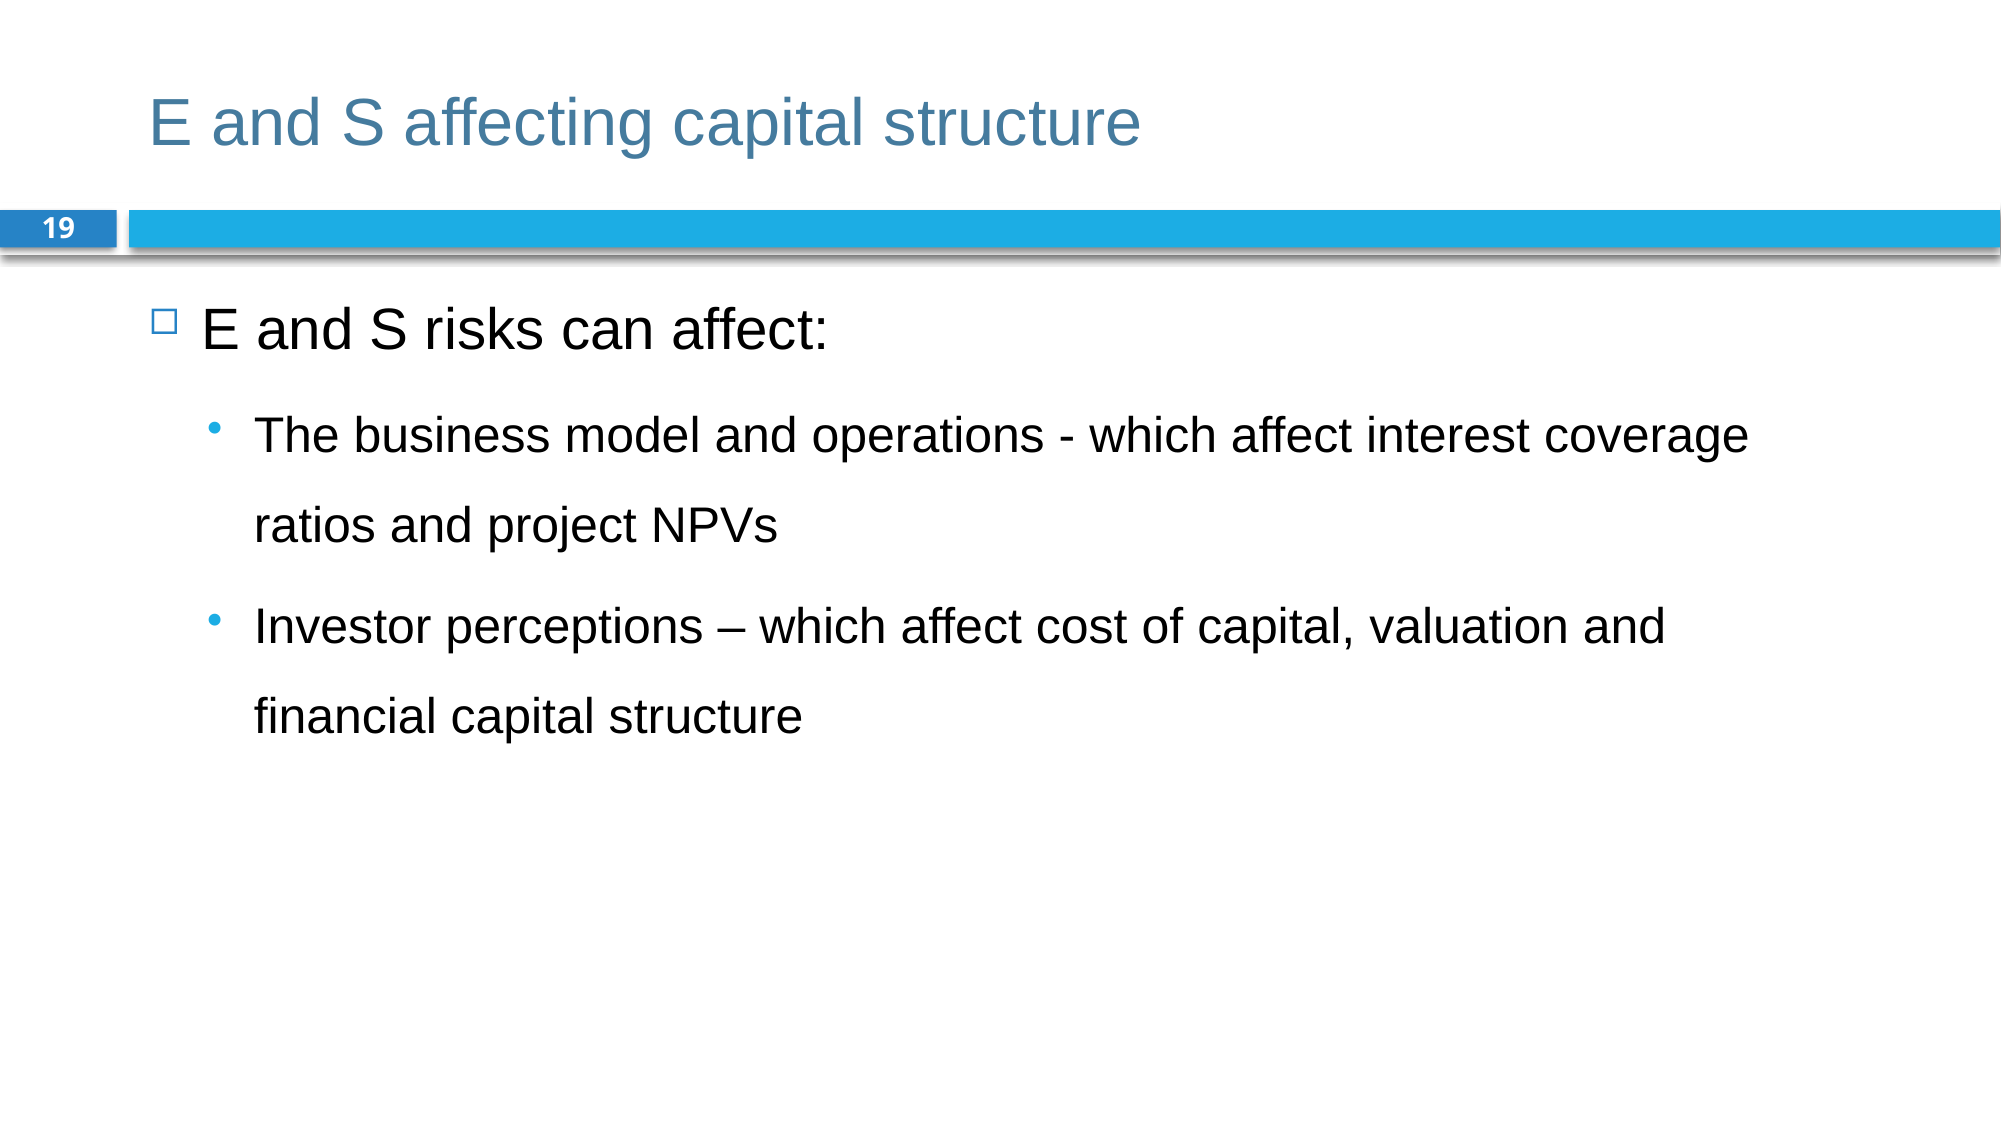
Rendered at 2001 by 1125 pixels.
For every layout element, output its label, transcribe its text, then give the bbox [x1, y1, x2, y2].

list E and S risks can affect: The business model and operations - which affect interest coverage ratios and project NPVs Investor perceptions – which affect cost of capital, valuation and financial capital structure [133, 248, 1827, 1057]
slide_number 19 [0, 208, 117, 249]
title E and S affecting capital structure [133, 37, 1918, 200]
